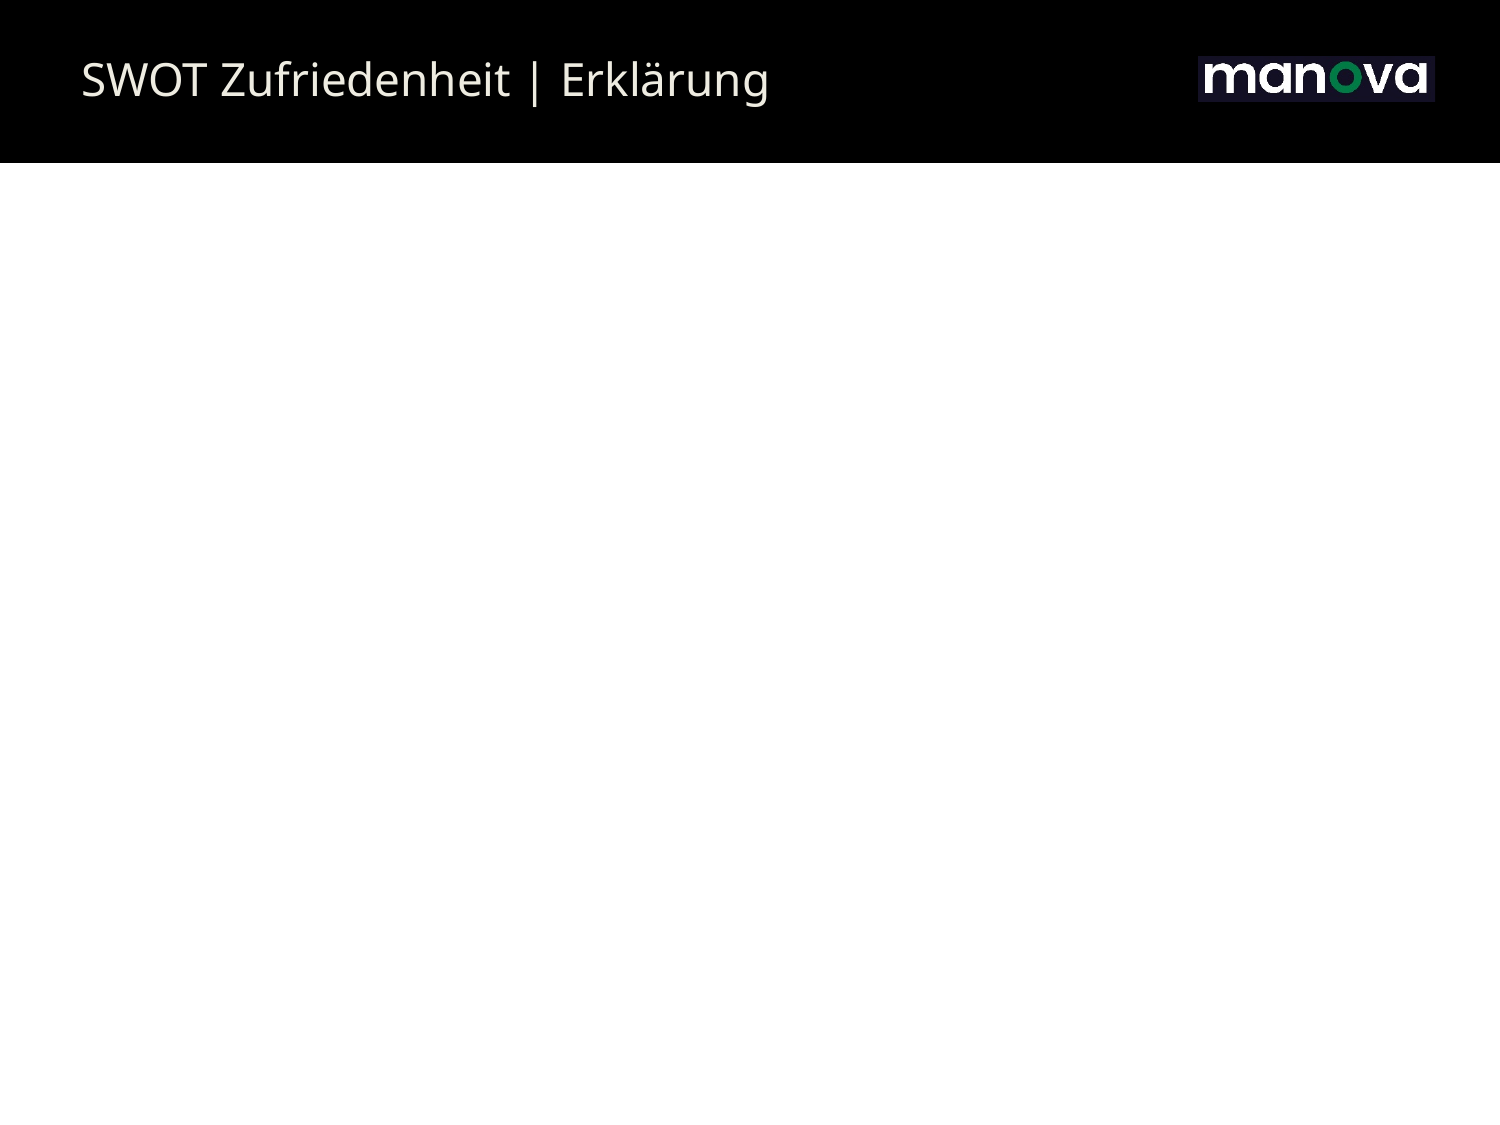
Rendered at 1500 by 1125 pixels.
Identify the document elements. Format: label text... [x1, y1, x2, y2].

picture [1198, 56, 1436, 102]
title SWOT Zufriedenheit | Erklärung [66, 19, 1069, 137]
